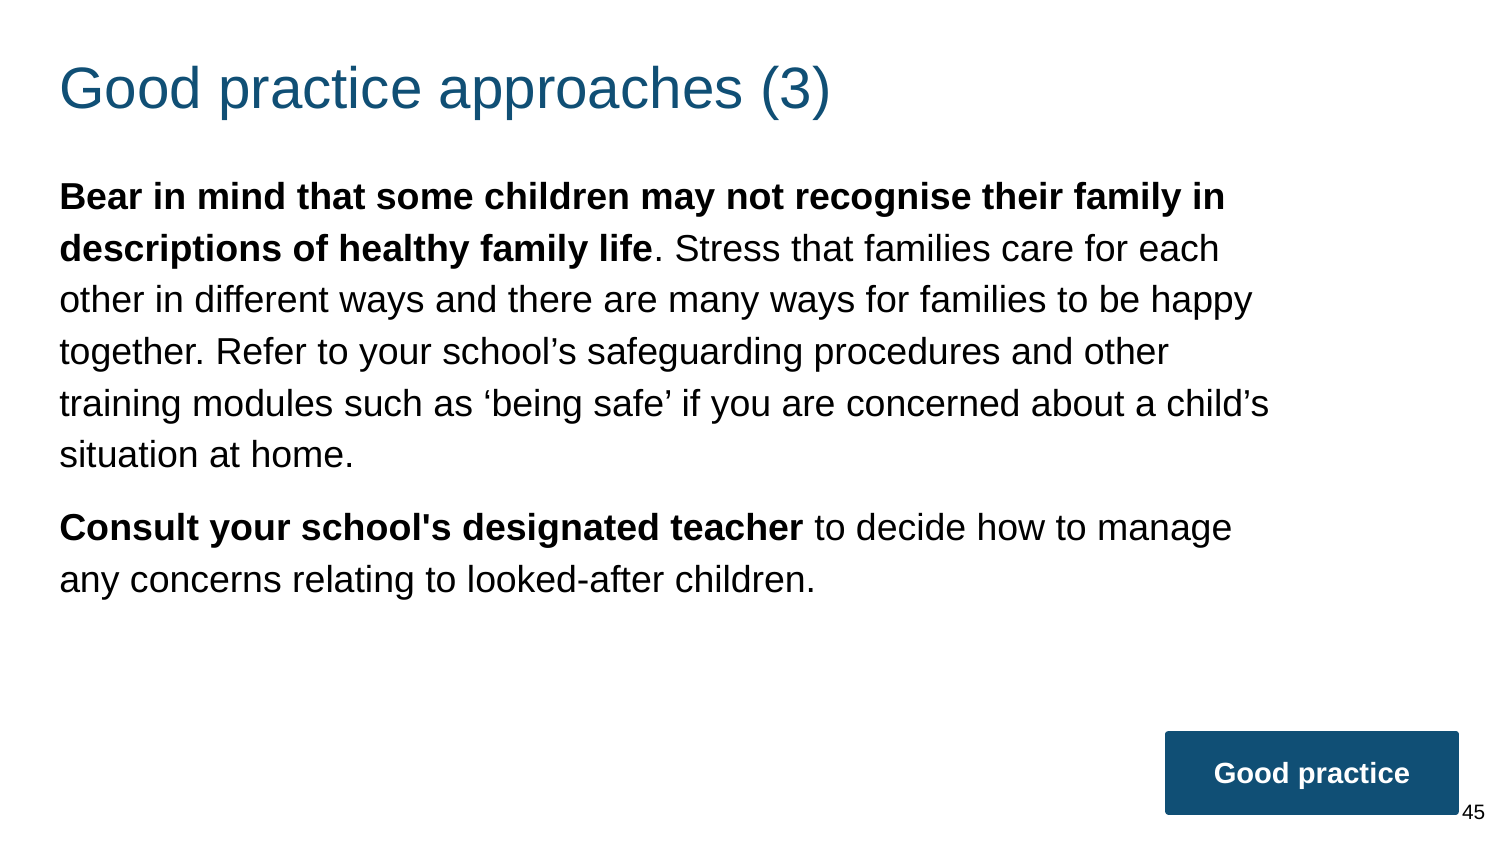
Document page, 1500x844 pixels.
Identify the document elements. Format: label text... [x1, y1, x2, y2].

subtitle Good practice [1168, 733, 1456, 812]
list Bear in mind that some children may not recognise their family in descriptions of healthy family life. Stress that families care for each other in different ways and there are many ways for families to be happy together. Refer to your school’s safeguarding procedures and other training modules such as ‘being safe’ if you are concerned about a child’s situation at home. Consult your school's designated teacher to decide how to manage any concerns relating to looked-after children. [44, 150, 1293, 769]
slide_number 45 [1410, 779, 1500, 844]
title Good practice approaches (3) [44, 35, 1470, 130]
